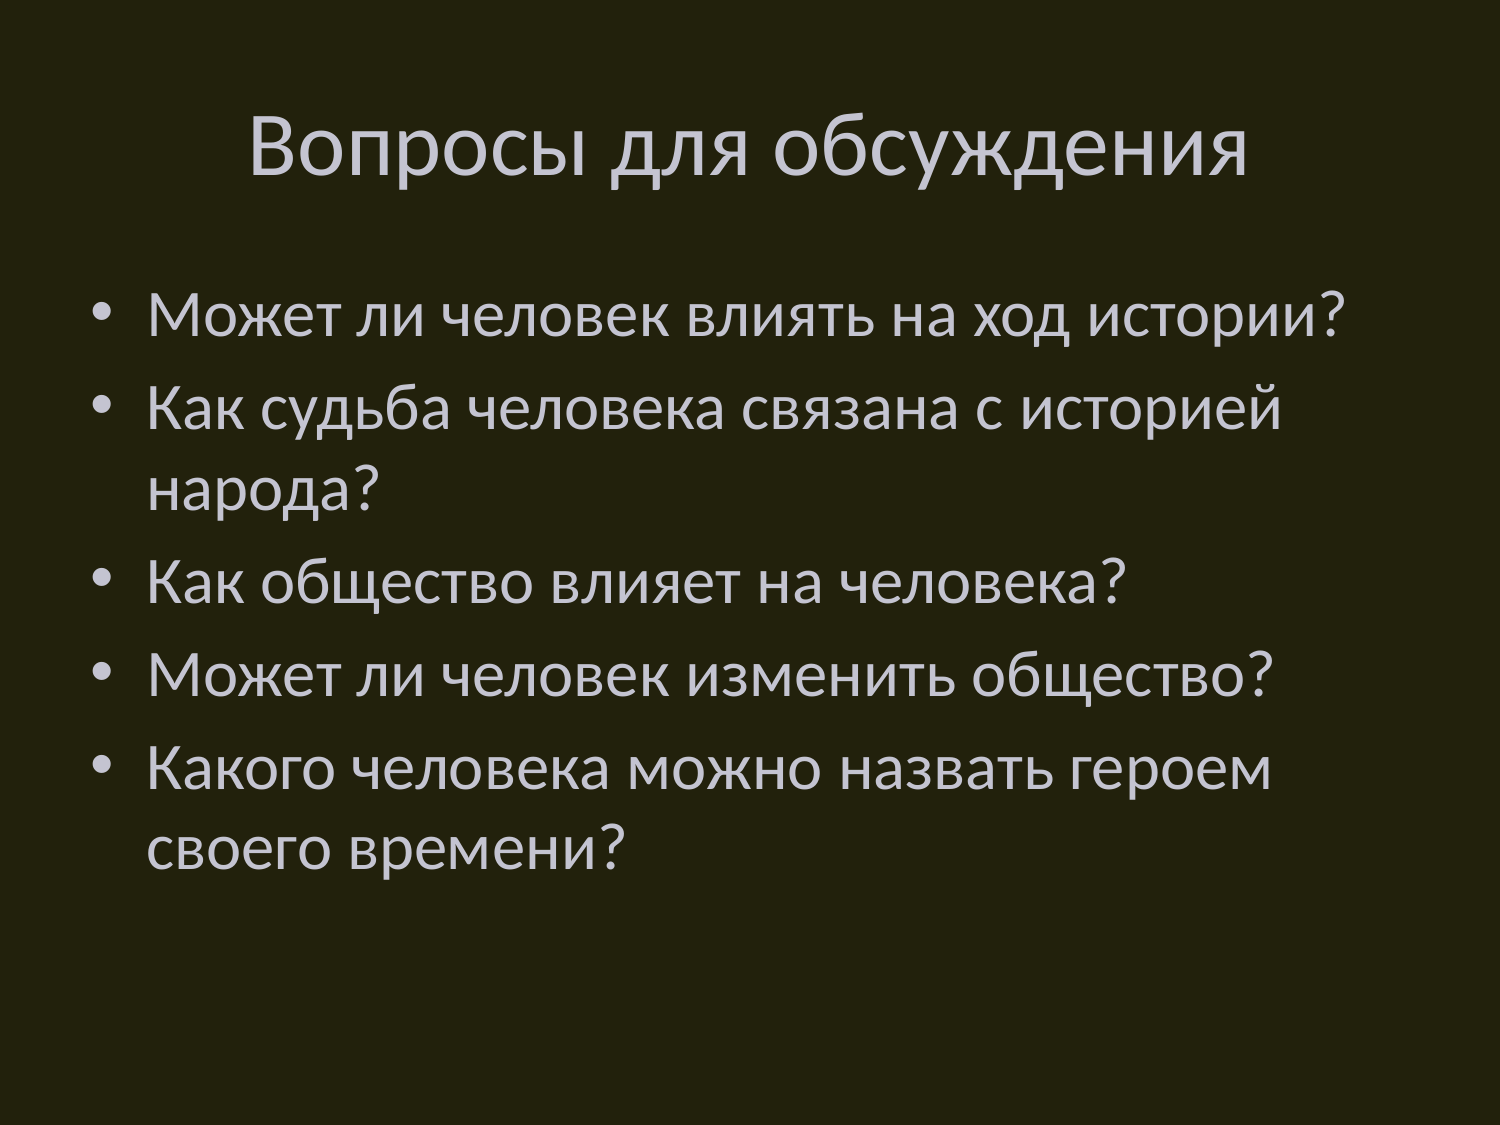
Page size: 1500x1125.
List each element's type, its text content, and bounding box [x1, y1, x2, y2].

list Может ли человек влиять на ход истории? Как судьба человека связана с историей народа? Как общество влияет на человека? Может ли человек изменить общество? Какого человека можно назвать героем своего времени? [75, 262, 1425, 1005]
title Вопросы для обсуждения [75, 45, 1425, 233]
